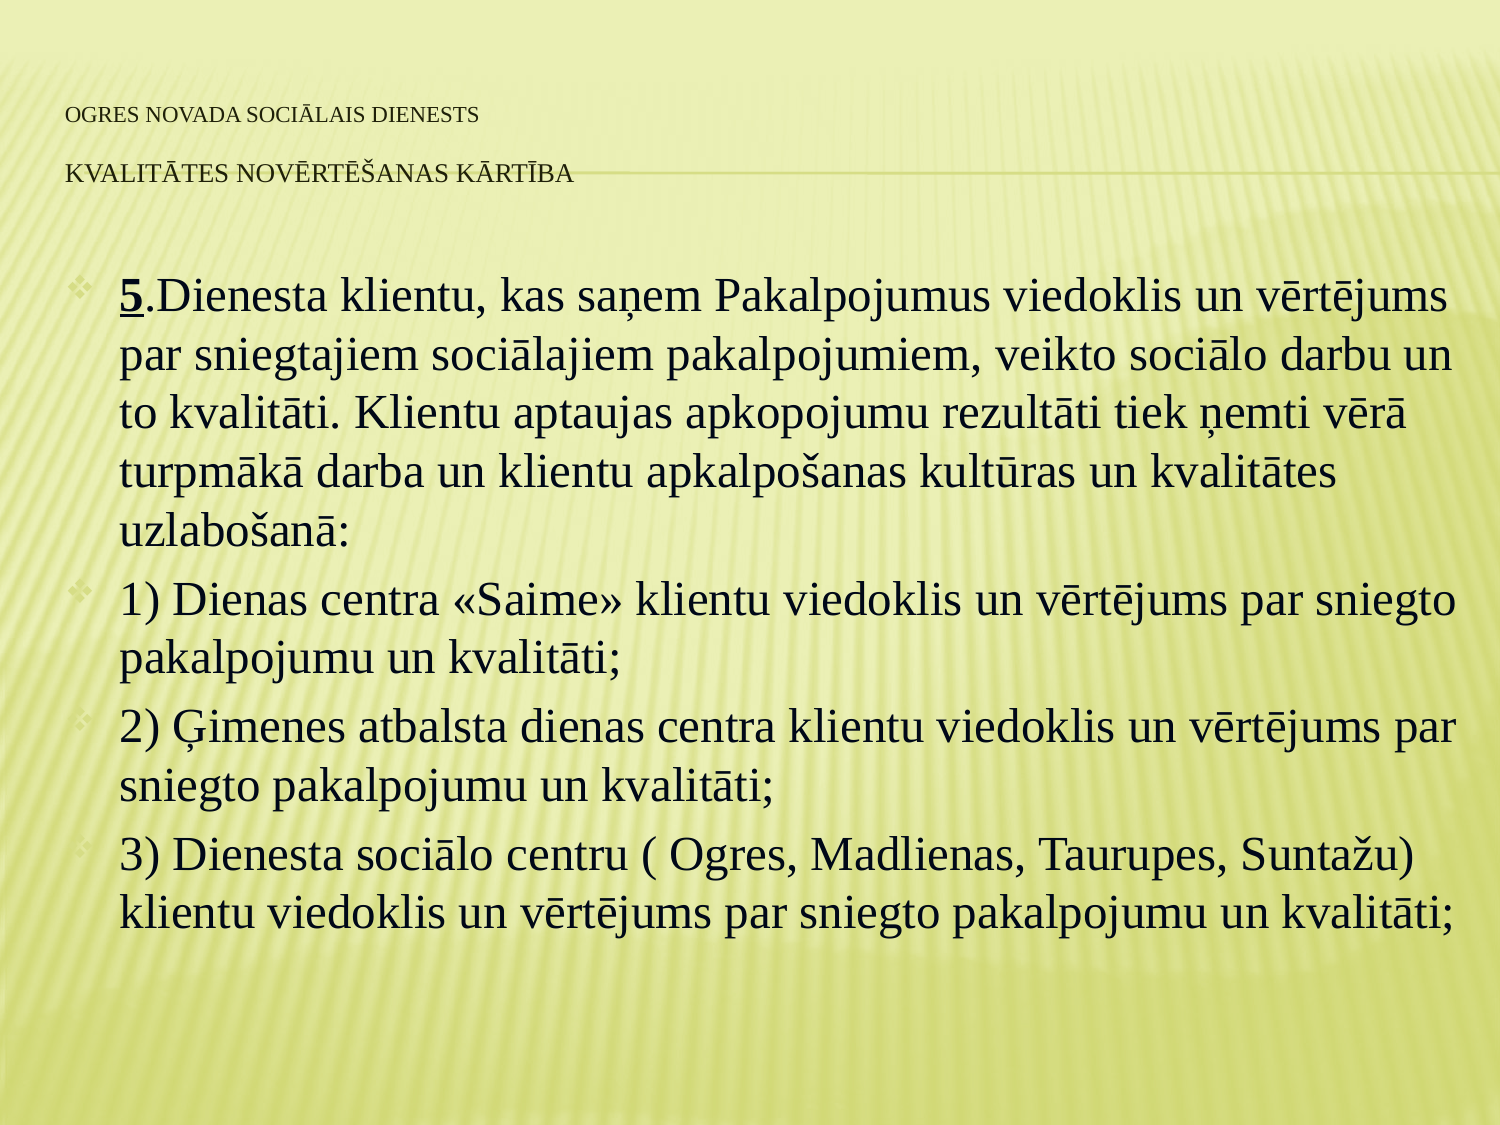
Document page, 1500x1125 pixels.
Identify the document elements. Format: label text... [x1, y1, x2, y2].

list 5.Dienesta klientu, kas saņem Pakalpojumus viedoklis un vērtējums par sniegtajiem sociālajiem pakalpojumiem, veikto sociālo darbu un to kvalitāti. Klientu aptaujas apkopojumu rezultāti tiek ņemti vērā turpmākā darba un klientu apkalpošanas kultūras un kvalitātes uzlabošanā: 1) Dienas centra «Saime» klientu viedoklis un vērtējums par sniegto pakalpojumu un kvalitāti; 2) Ģimenes atbalsta dienas centra klientu viedoklis un vērtējums par sniegto pakalpojumu un kvalitāti; 3) Dienesta sociālo centru ( Ogres, Madlienas, Taurupes, Suntažu) klientu viedoklis un vērtējums par sniegto pakalpojumu un kvalitāti; [50, 254, 1475, 998]
title Ogres novada sociālais dienests kvalitātes novērtēšanas kārtība [50, 75, 1475, 213]
